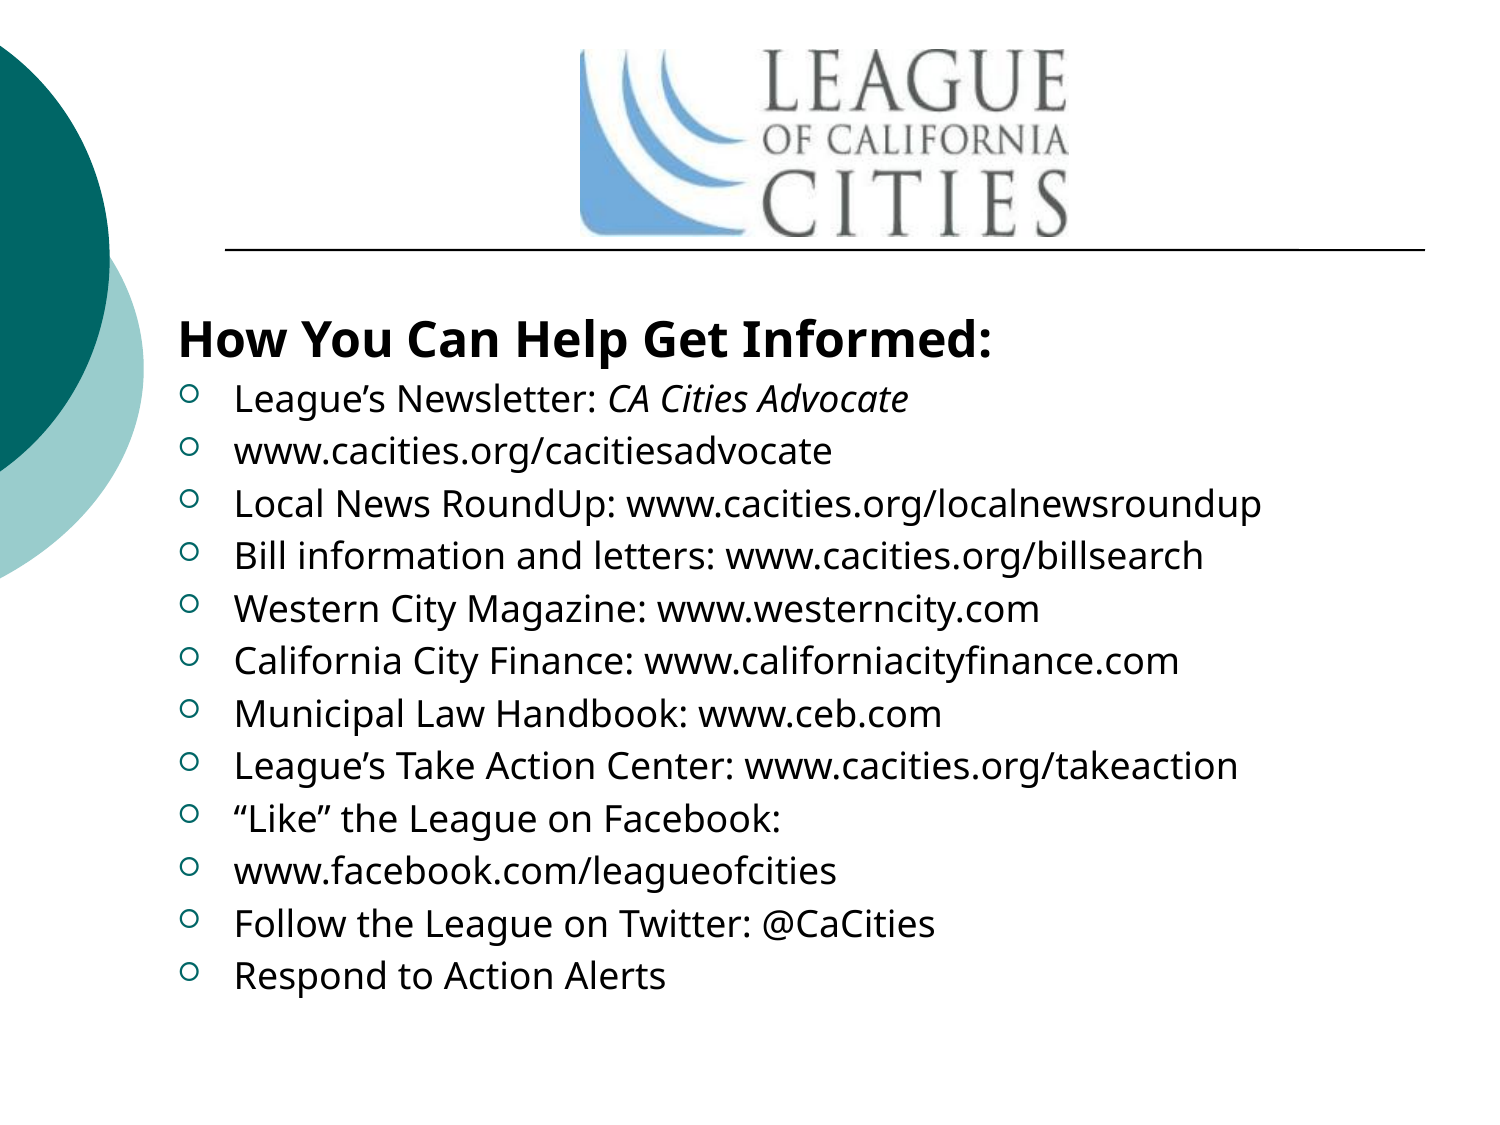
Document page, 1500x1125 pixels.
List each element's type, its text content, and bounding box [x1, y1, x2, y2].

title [580, 49, 1069, 238]
list How You Can Help Get Informed: League’s Newsletter: CA Cities Advocate www.cacities.org/cacitiesadvocate Local News RoundUp: www.cacities.org/localnewsroundup Bill information and letters: www.cacities.org/billsearch Western City Magazine: www.westerncity.com California City Finance: www.californiacityfinance.com Municipal Law Handbook: www.ceb.com League’s Take Action Center: www.cacities.org/takeaction “Like” the League on Facebook: www.facebook.com/leagueofcities Follow the League on Twitter: @CaCities Respond to Action Alerts [162, 299, 1425, 1038]
